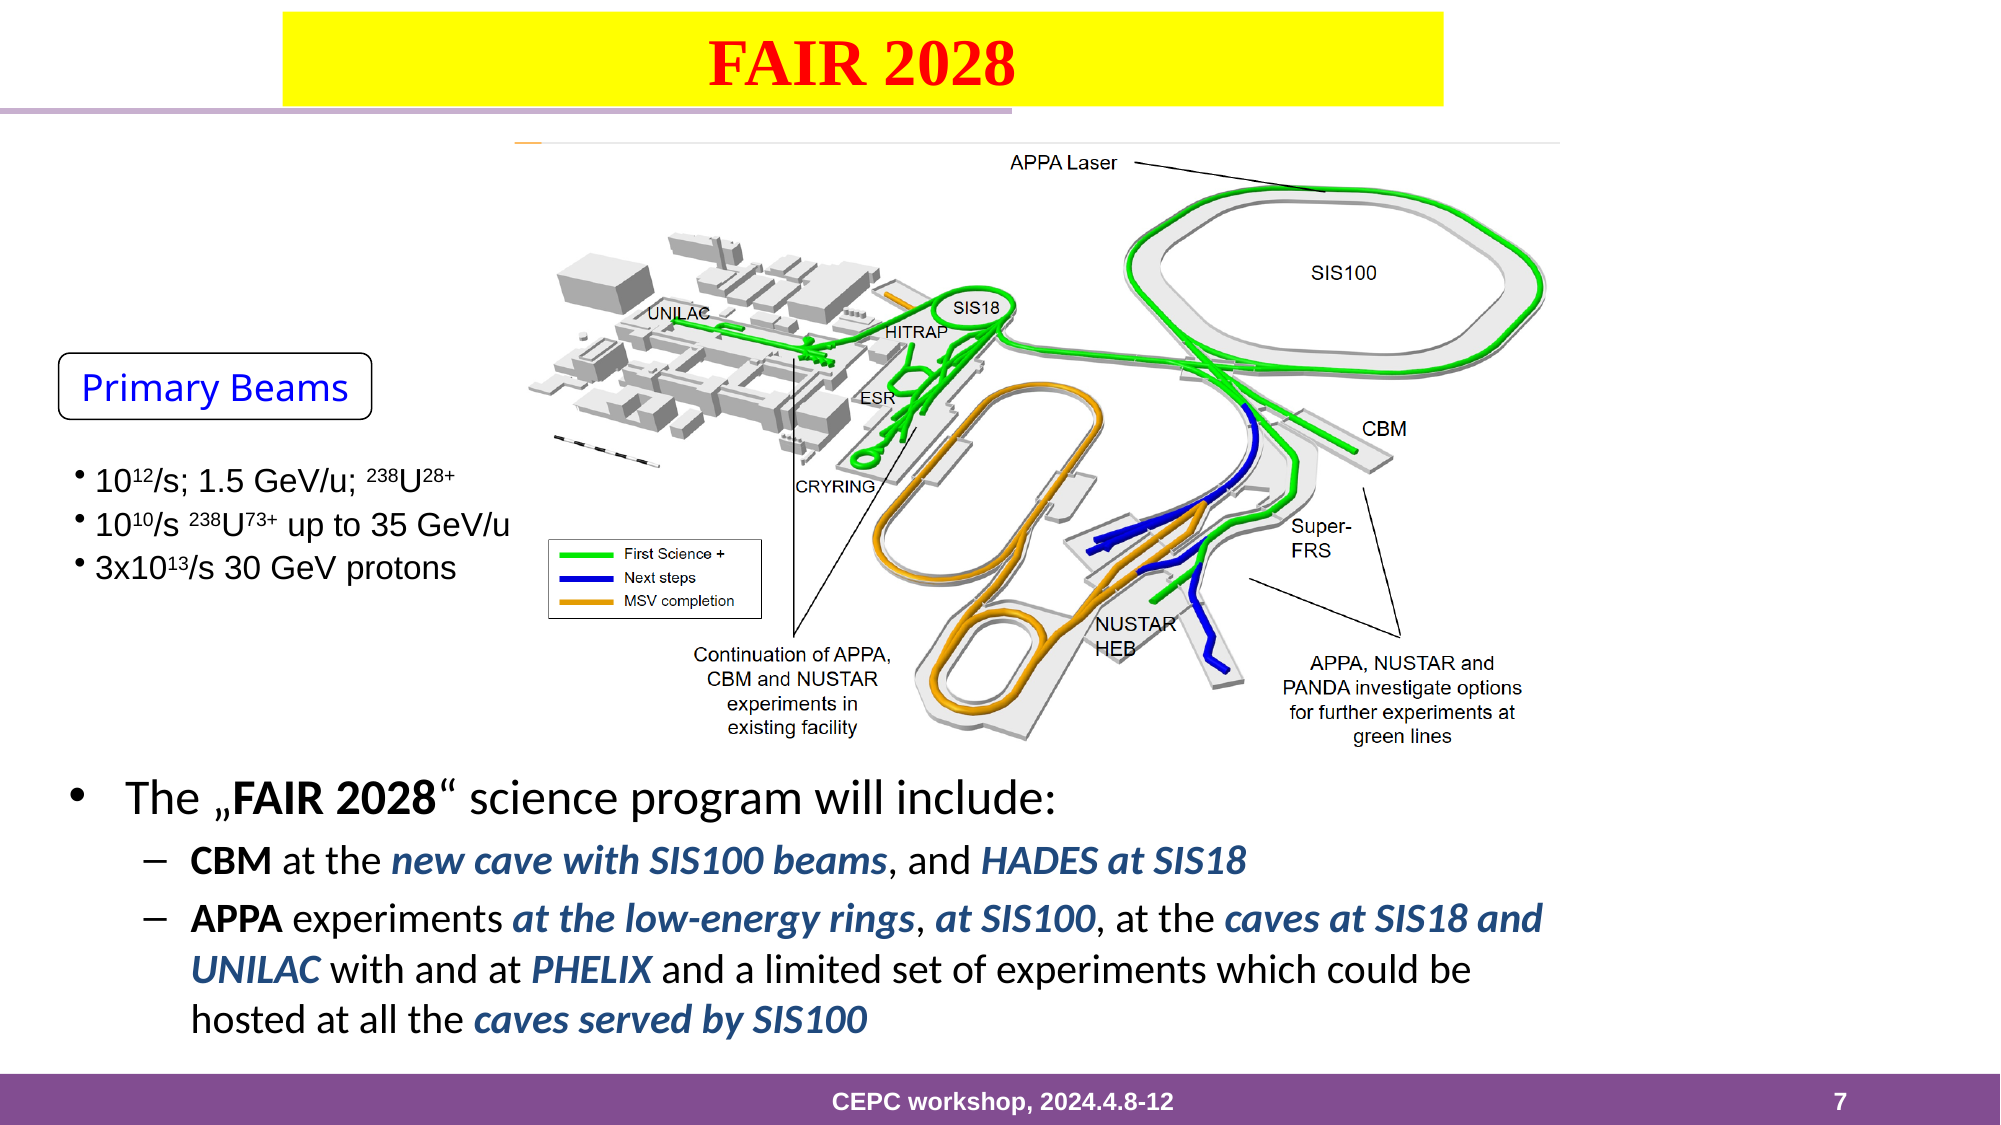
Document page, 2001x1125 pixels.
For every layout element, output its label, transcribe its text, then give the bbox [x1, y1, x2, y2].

slide_number 7 [1412, 1070, 1863, 1125]
text_box FAIR 2028 [282, 11, 1444, 107]
footer CEPC workshop, 2024.4.8-12 [662, 1070, 1338, 1125]
text_box 1012/s; 1.5 GeV/u; 238U28+ 1010/s 238U73+ up to 35 GeV/u 3x1013/s 30 GeV protons [59, 447, 514, 595]
text_box The „FAIR 2028“ science program will include: CBM at the new cave with SIS100 beams, and HADES at SIS18 APPA experiments at the low-energy rings, at SIS100, at the caves at SIS18 and UNILAC with and at PHELIX and a limited set of experiments which could be hosted at all the caves served by SIS100 [53, 757, 1577, 1038]
text_box Primary Beams [58, 353, 372, 420]
picture [514, 142, 1560, 753]
